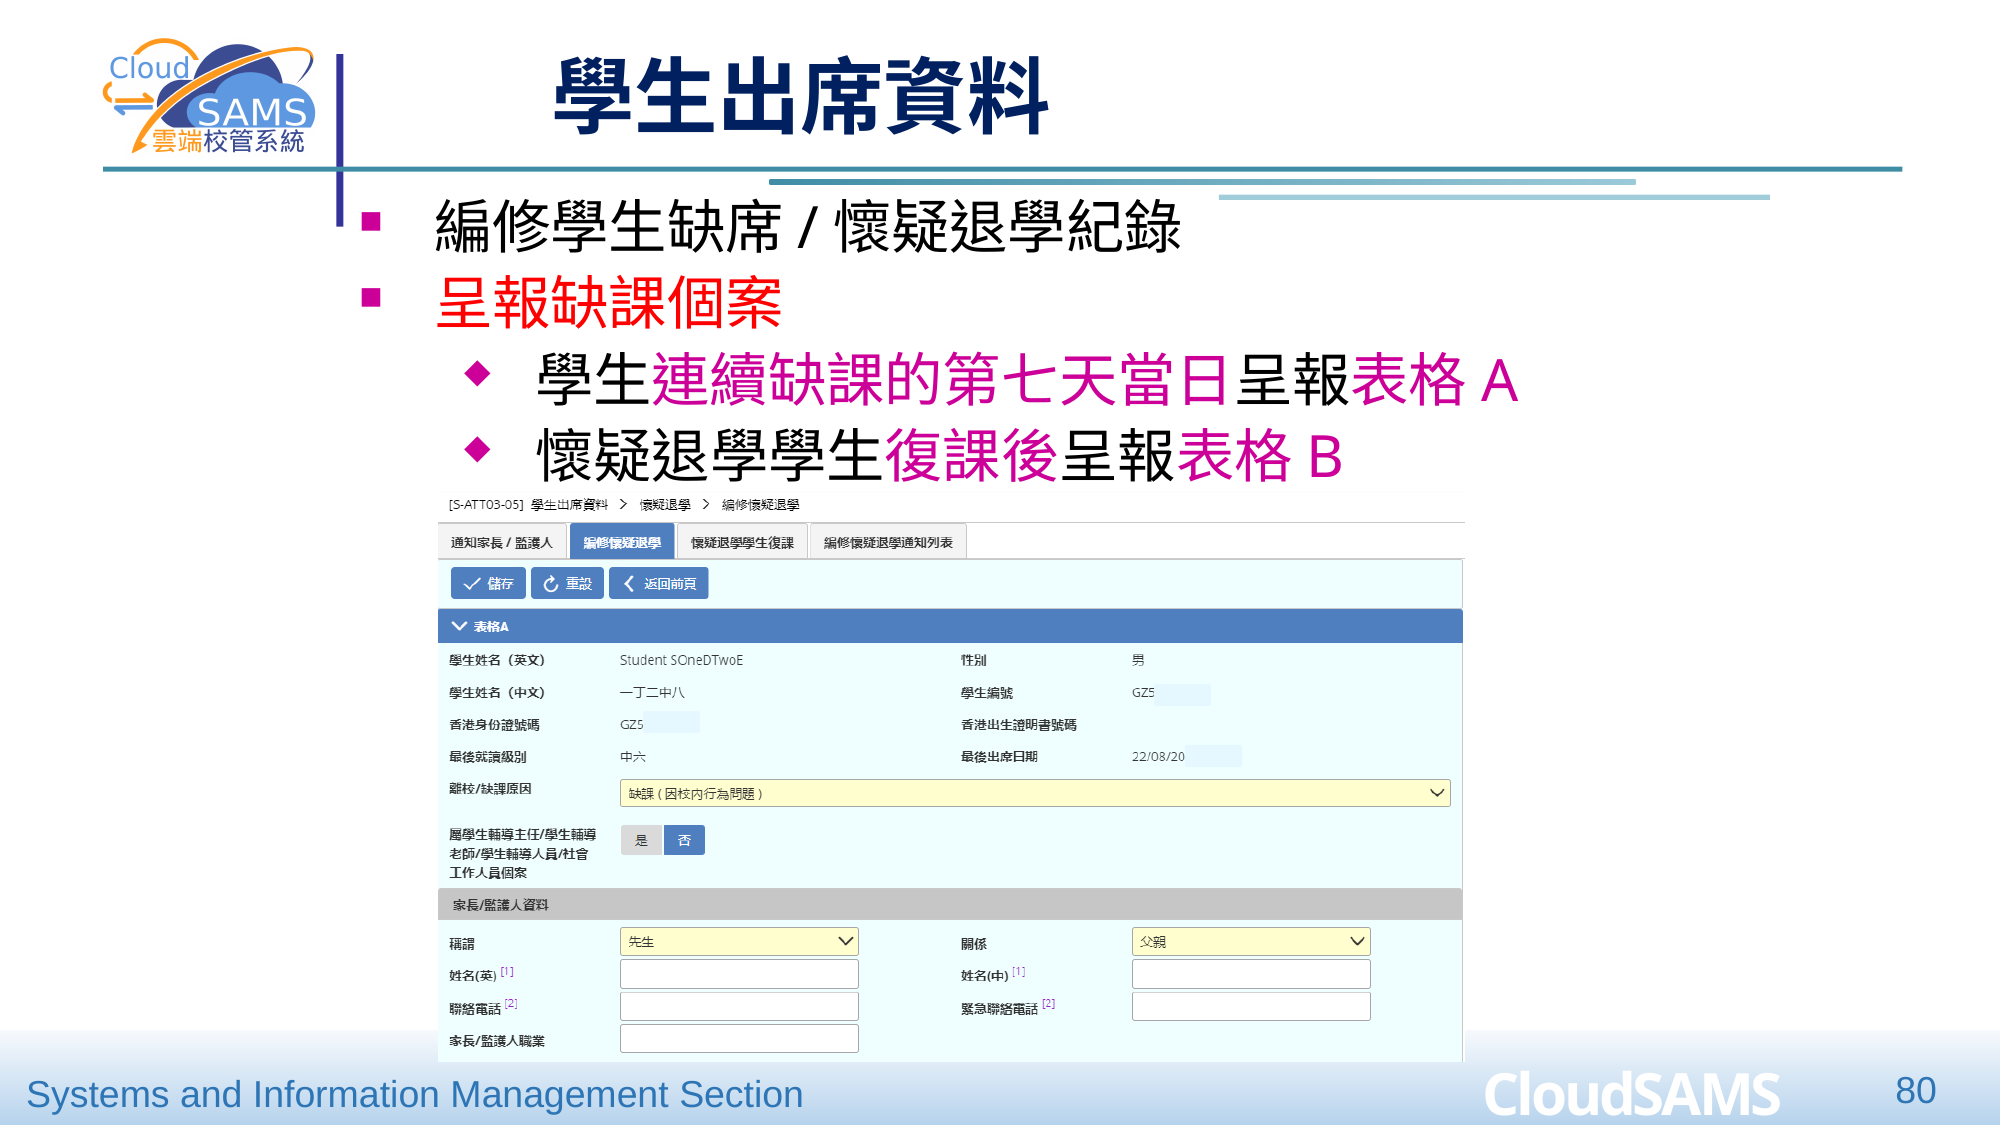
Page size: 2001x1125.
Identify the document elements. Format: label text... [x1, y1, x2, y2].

slide_number 80 [1755, 1059, 1952, 1125]
text_box 編修學生缺席/懷疑退學紀錄 呈報缺課個案 學生連續缺課的第七天當日呈報表格A 懷疑退學學生復課後呈報表格B [344, 183, 1721, 497]
picture [437, 491, 1466, 1062]
text_box 學生出席資料 [536, 36, 1066, 152]
picture [87, 7, 349, 175]
